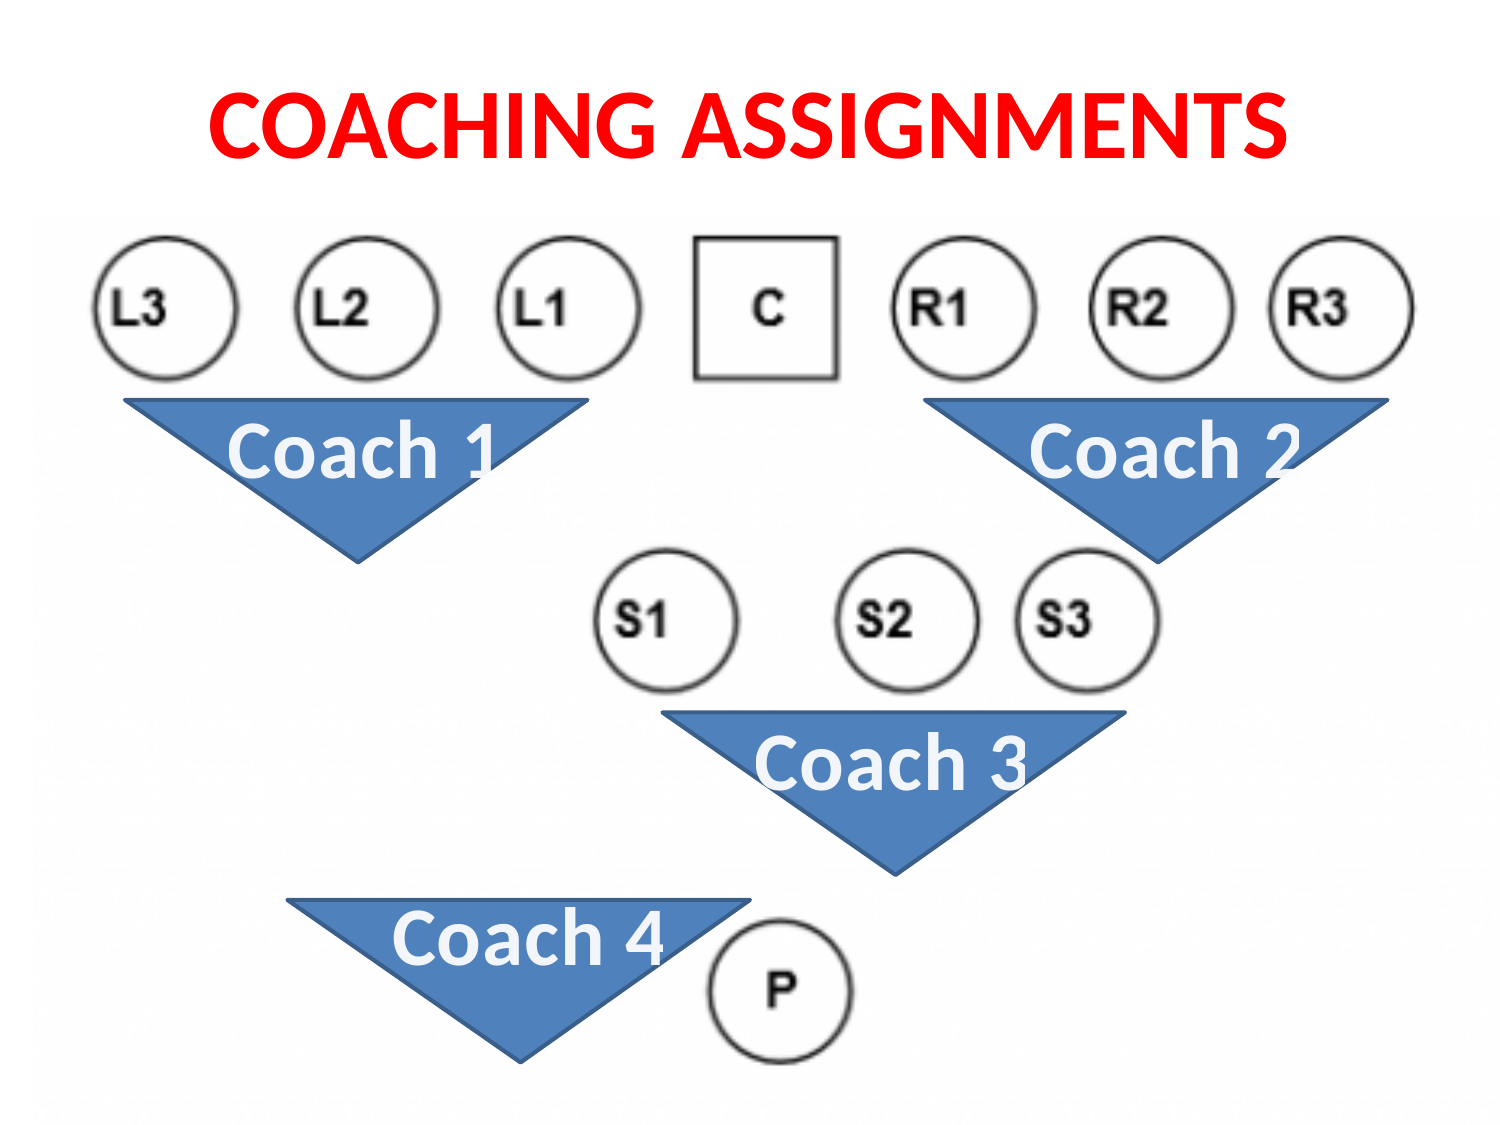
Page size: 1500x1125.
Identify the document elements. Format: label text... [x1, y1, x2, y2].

picture [34, 217, 1500, 1125]
text_box COACHING ASSIGNMENTS [0, 24, 1500, 213]
